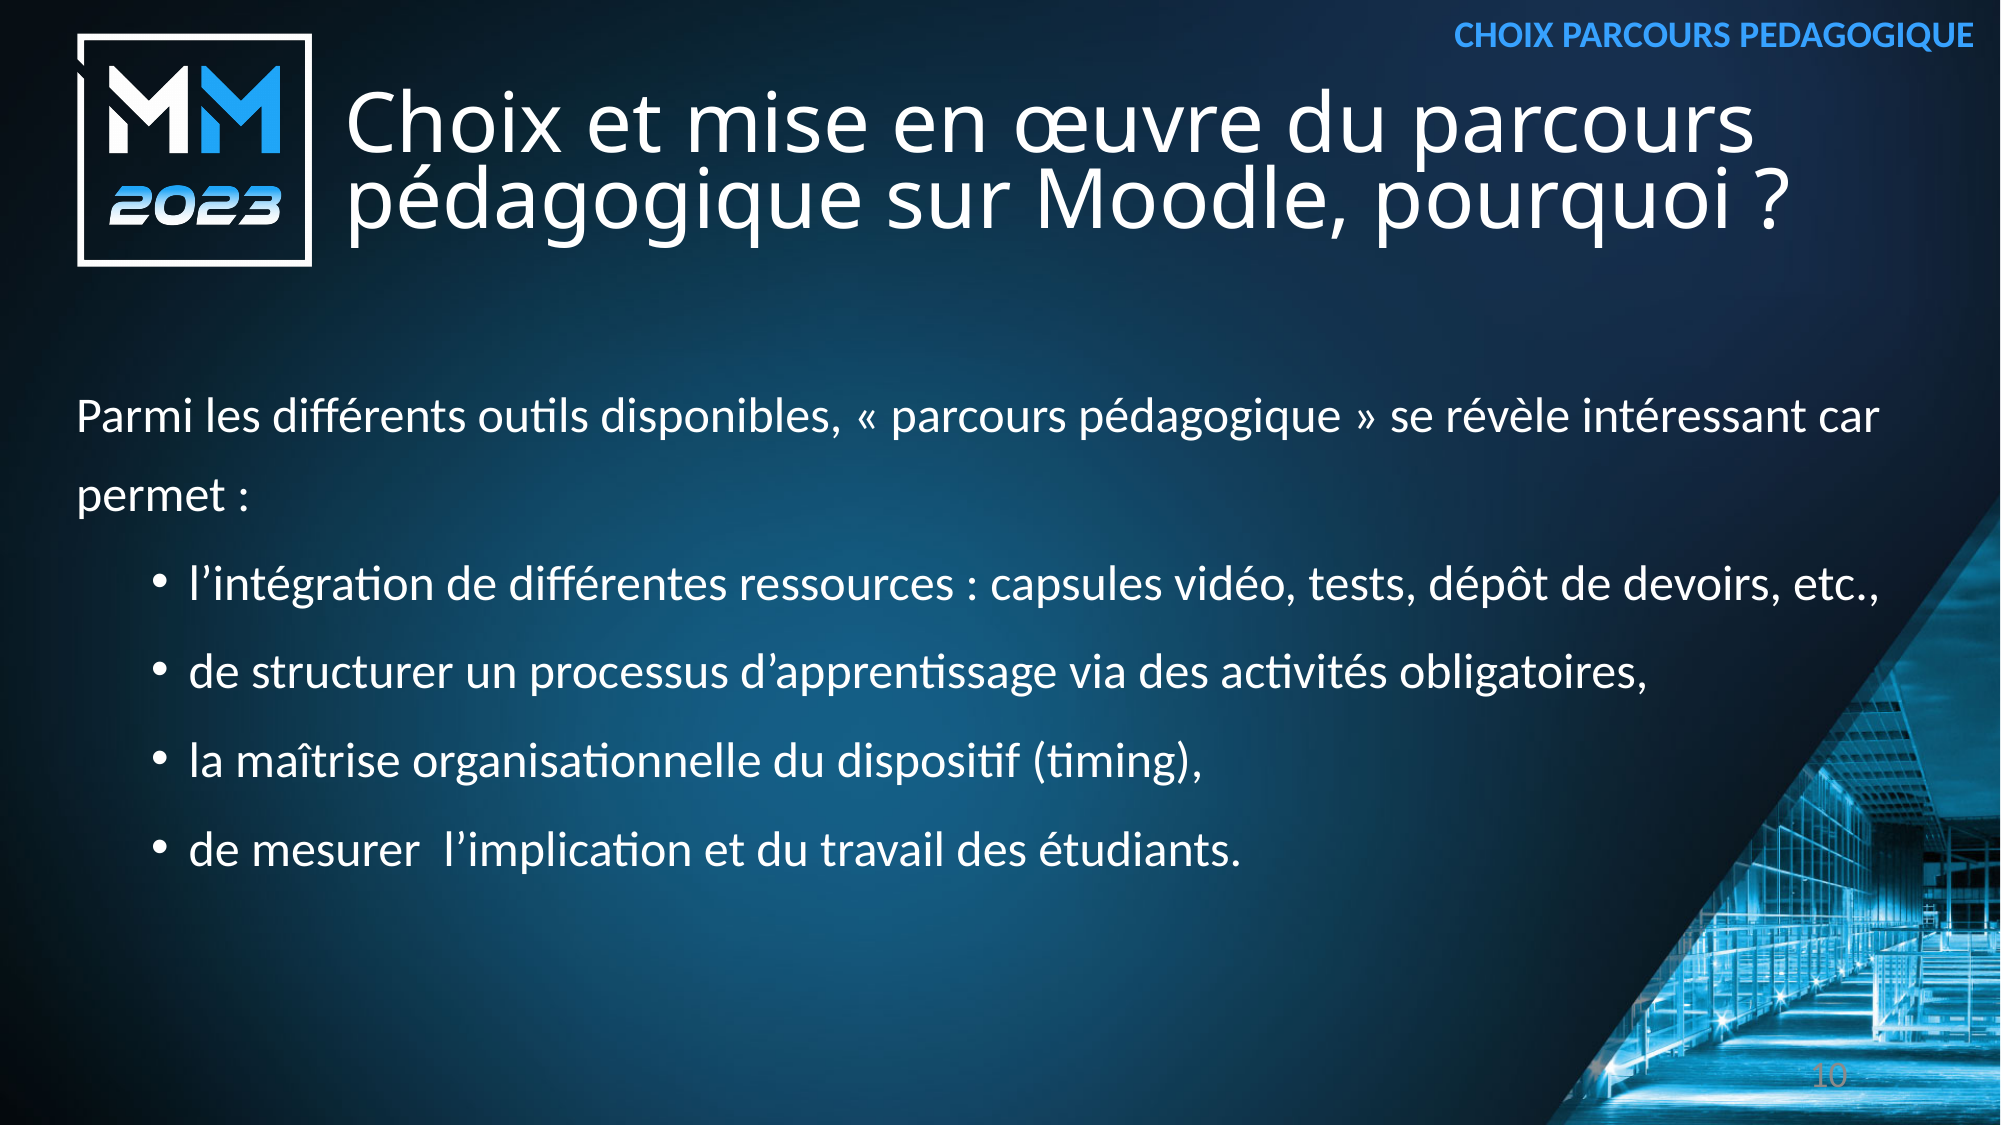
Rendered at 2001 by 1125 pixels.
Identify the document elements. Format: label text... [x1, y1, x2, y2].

picture [0, 0, 2001, 1125]
title Choix et mise en œuvre du parcours pédagogique sur Moodle, pourquoi ? [329, 39, 1939, 300]
list Parmi les différents outils disponibles, « parcours pédagogique » se révèle intéressant car permet : l’intégration de différentes ressources : capsules vidéo, tests, dépôt de devoirs, etc., de structurer un processus d’apprentissage via des activités obligatoires, la maîtrise organisationnelle du dispositif (timing), de mesurer l’implication et du travail des étudiants. [60, 357, 2000, 1125]
text_box CHOIX PARCOURS PEDAGOGIQUE [1439, 2, 2000, 63]
slide_number 10 [1412, 1042, 1863, 1103]
